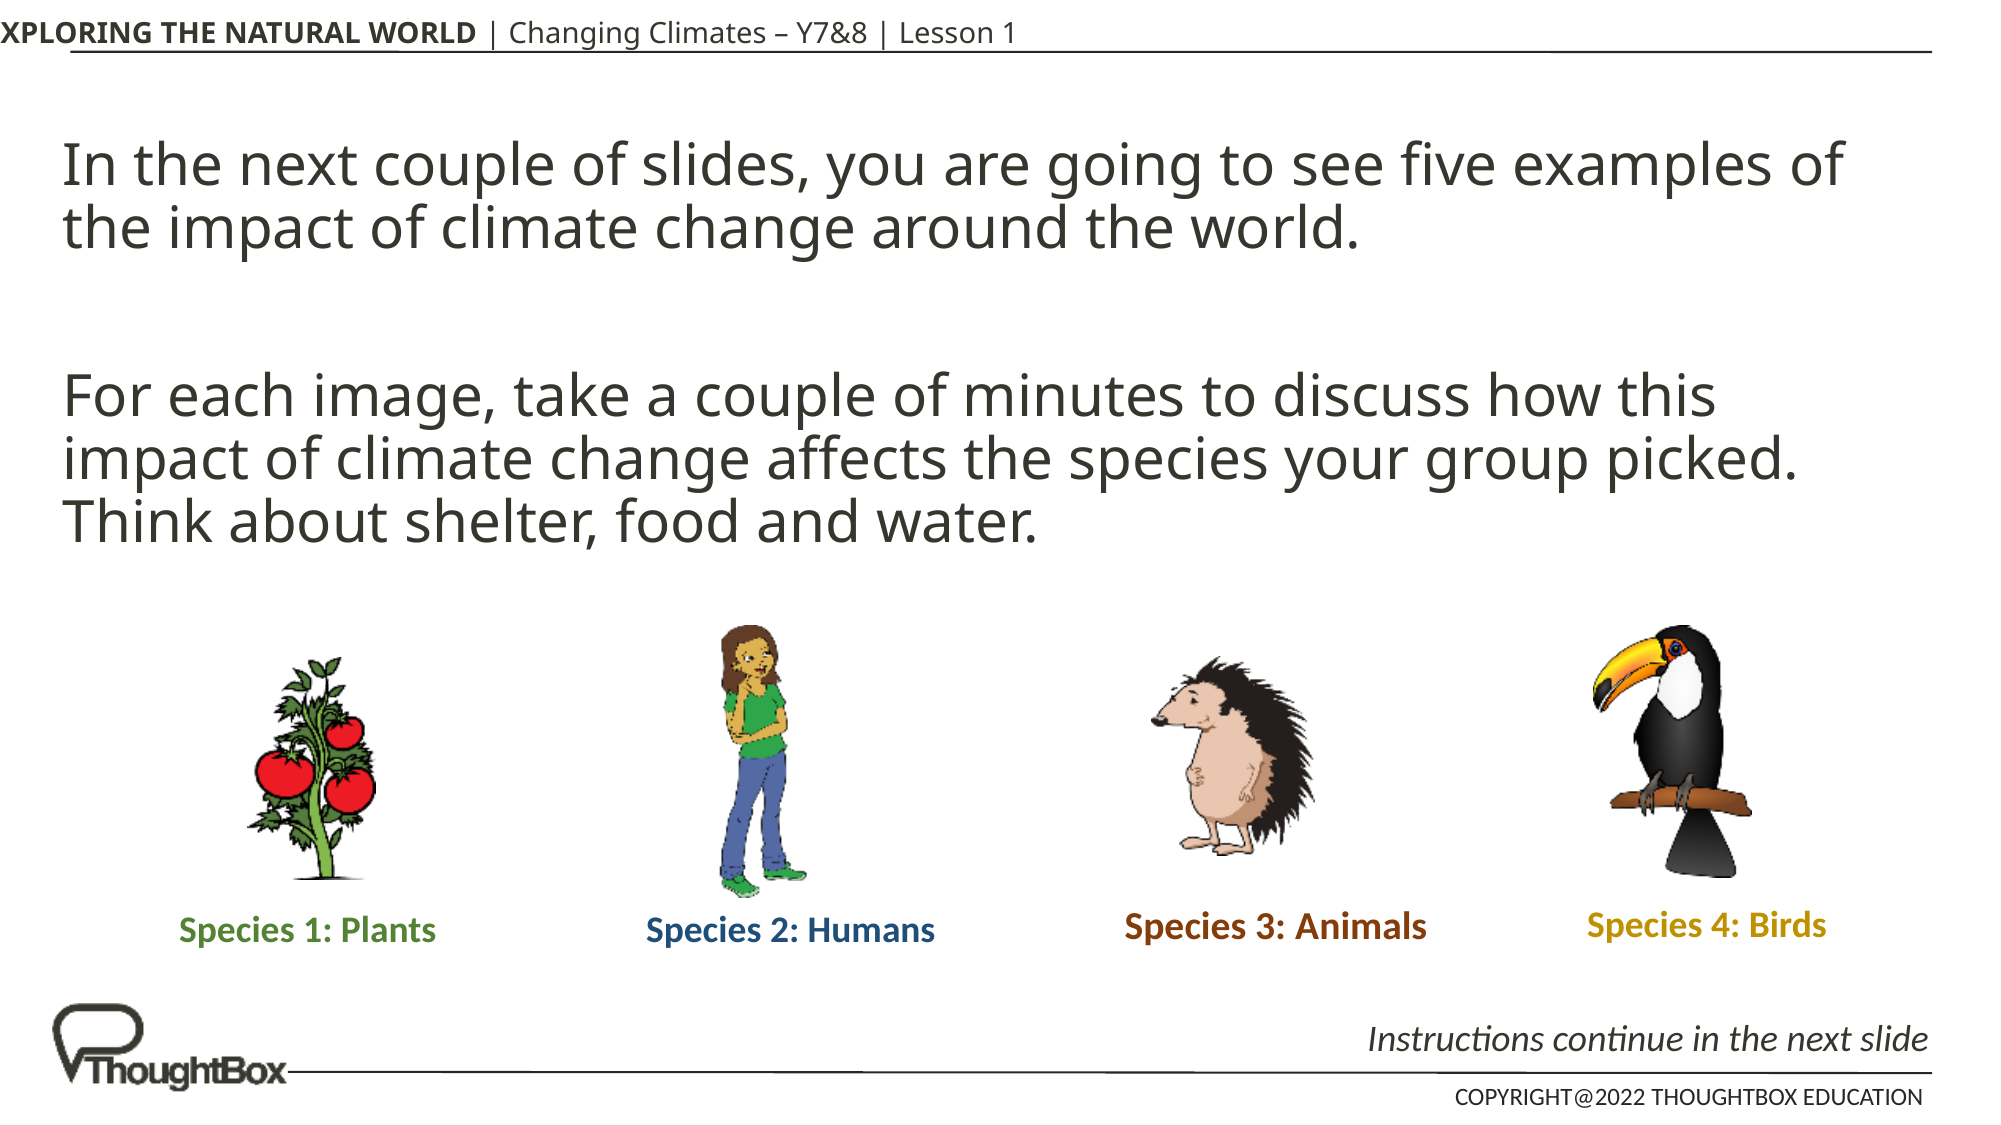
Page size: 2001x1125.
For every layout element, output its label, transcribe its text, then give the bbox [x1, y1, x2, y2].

picture [247, 657, 376, 880]
text_box Species 1: Plants [164, 902, 496, 998]
list In the next couple of slides, you are going to see five examples of the impact of climate change around the world. For each image, take a couple of minutes to discuss how this impact of climate change affects the species your group picked. Think about shelter, food and water. [47, 127, 1930, 437]
text_box Species 4: Birds [1571, 897, 1867, 955]
picture [1151, 656, 1315, 856]
text_box Instructions continue in the next slide [1352, 1006, 1945, 1067]
picture [1593, 625, 1752, 878]
picture [51, 1002, 288, 1093]
text_box Species 3: Animals [1109, 898, 1508, 961]
picture [695, 625, 832, 898]
text_box Species 2: Humans [631, 902, 1029, 995]
